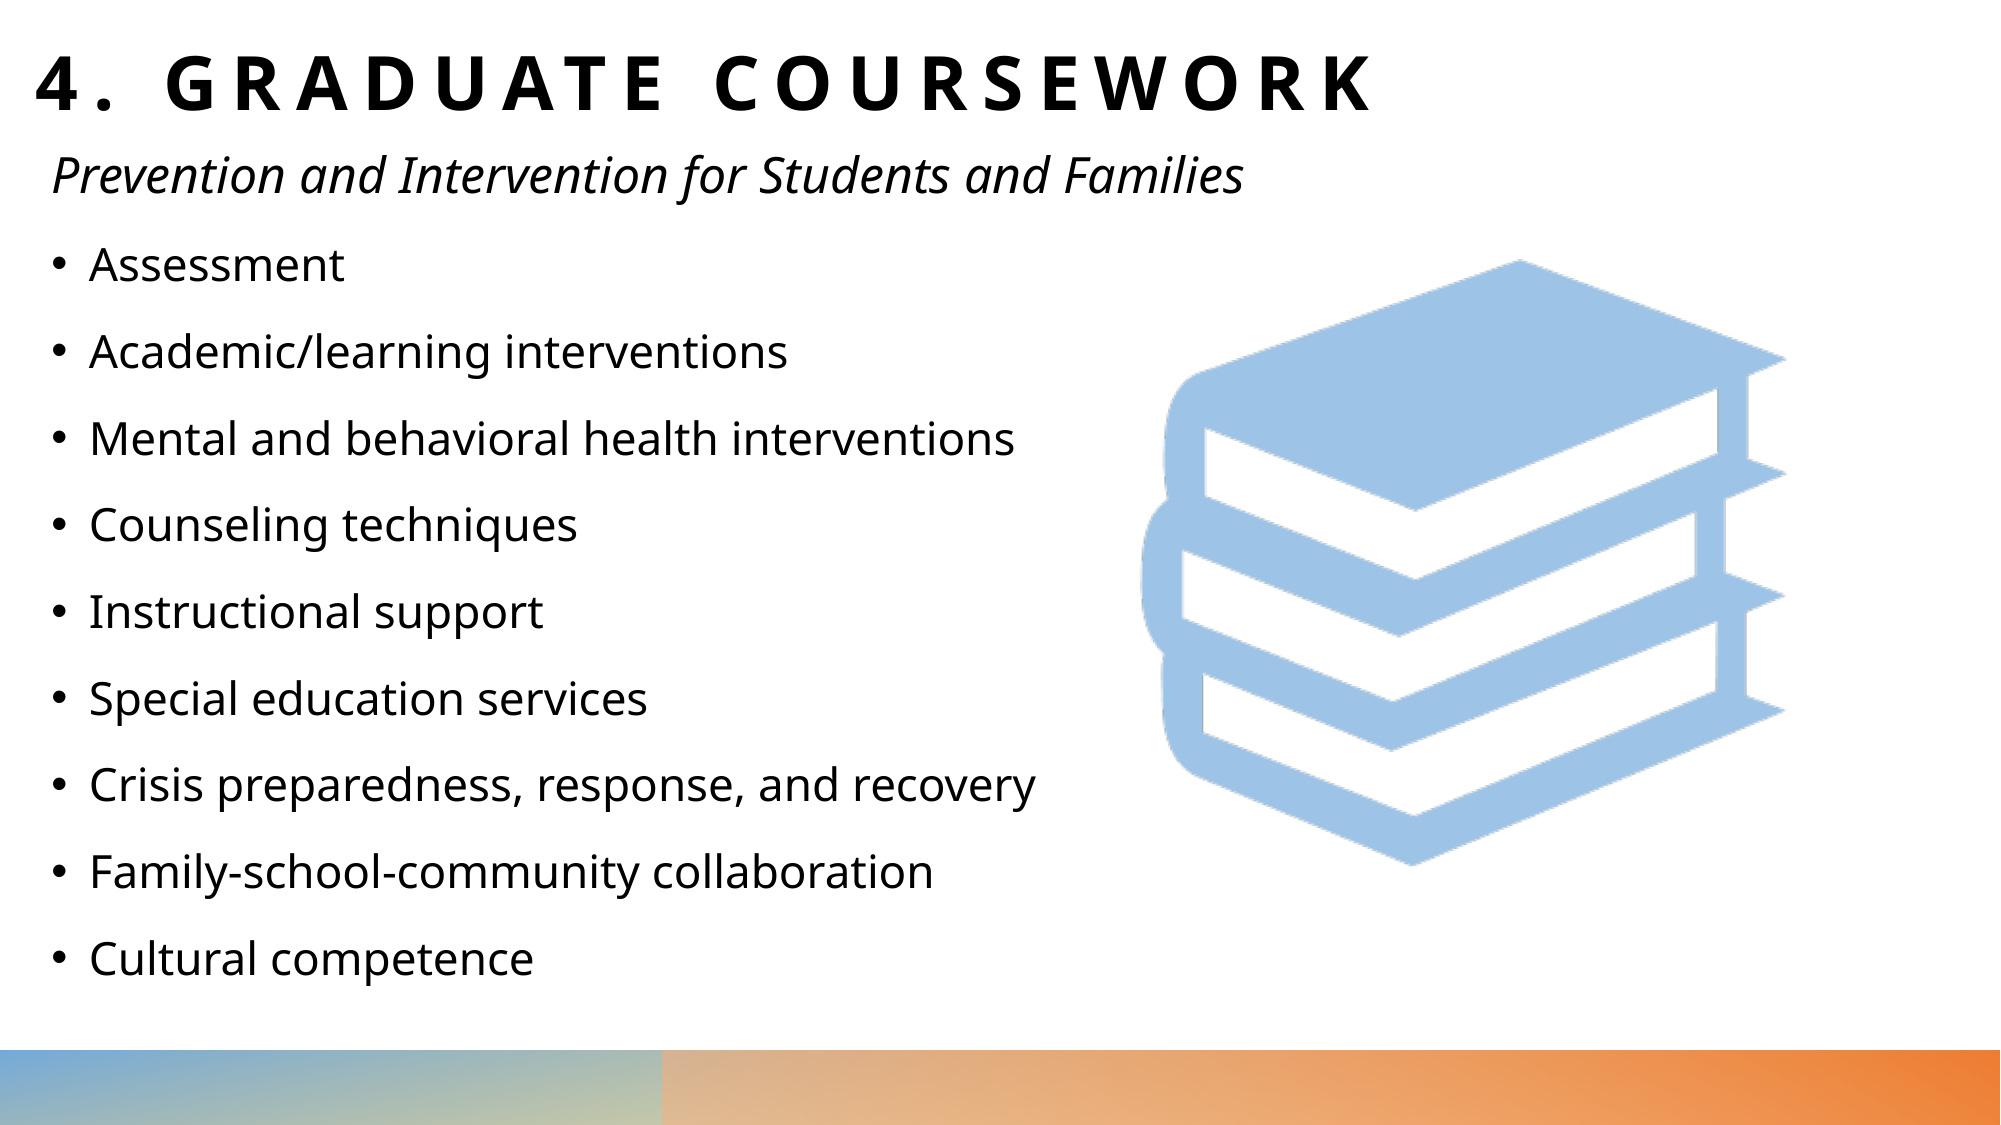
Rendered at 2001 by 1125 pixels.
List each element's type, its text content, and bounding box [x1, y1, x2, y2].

title 4. Graduate coursework [35, 18, 1716, 126]
list Prevention and Intervention for Students and Families Assessment Academic/learning interventions Mental and behavioral health interventions Counseling techniques Instructional support Special education services Crisis preparedness, response, and recovery Family-school-community collaboration Cultural competence [51, 131, 1732, 994]
picture [1101, 197, 1828, 929]
